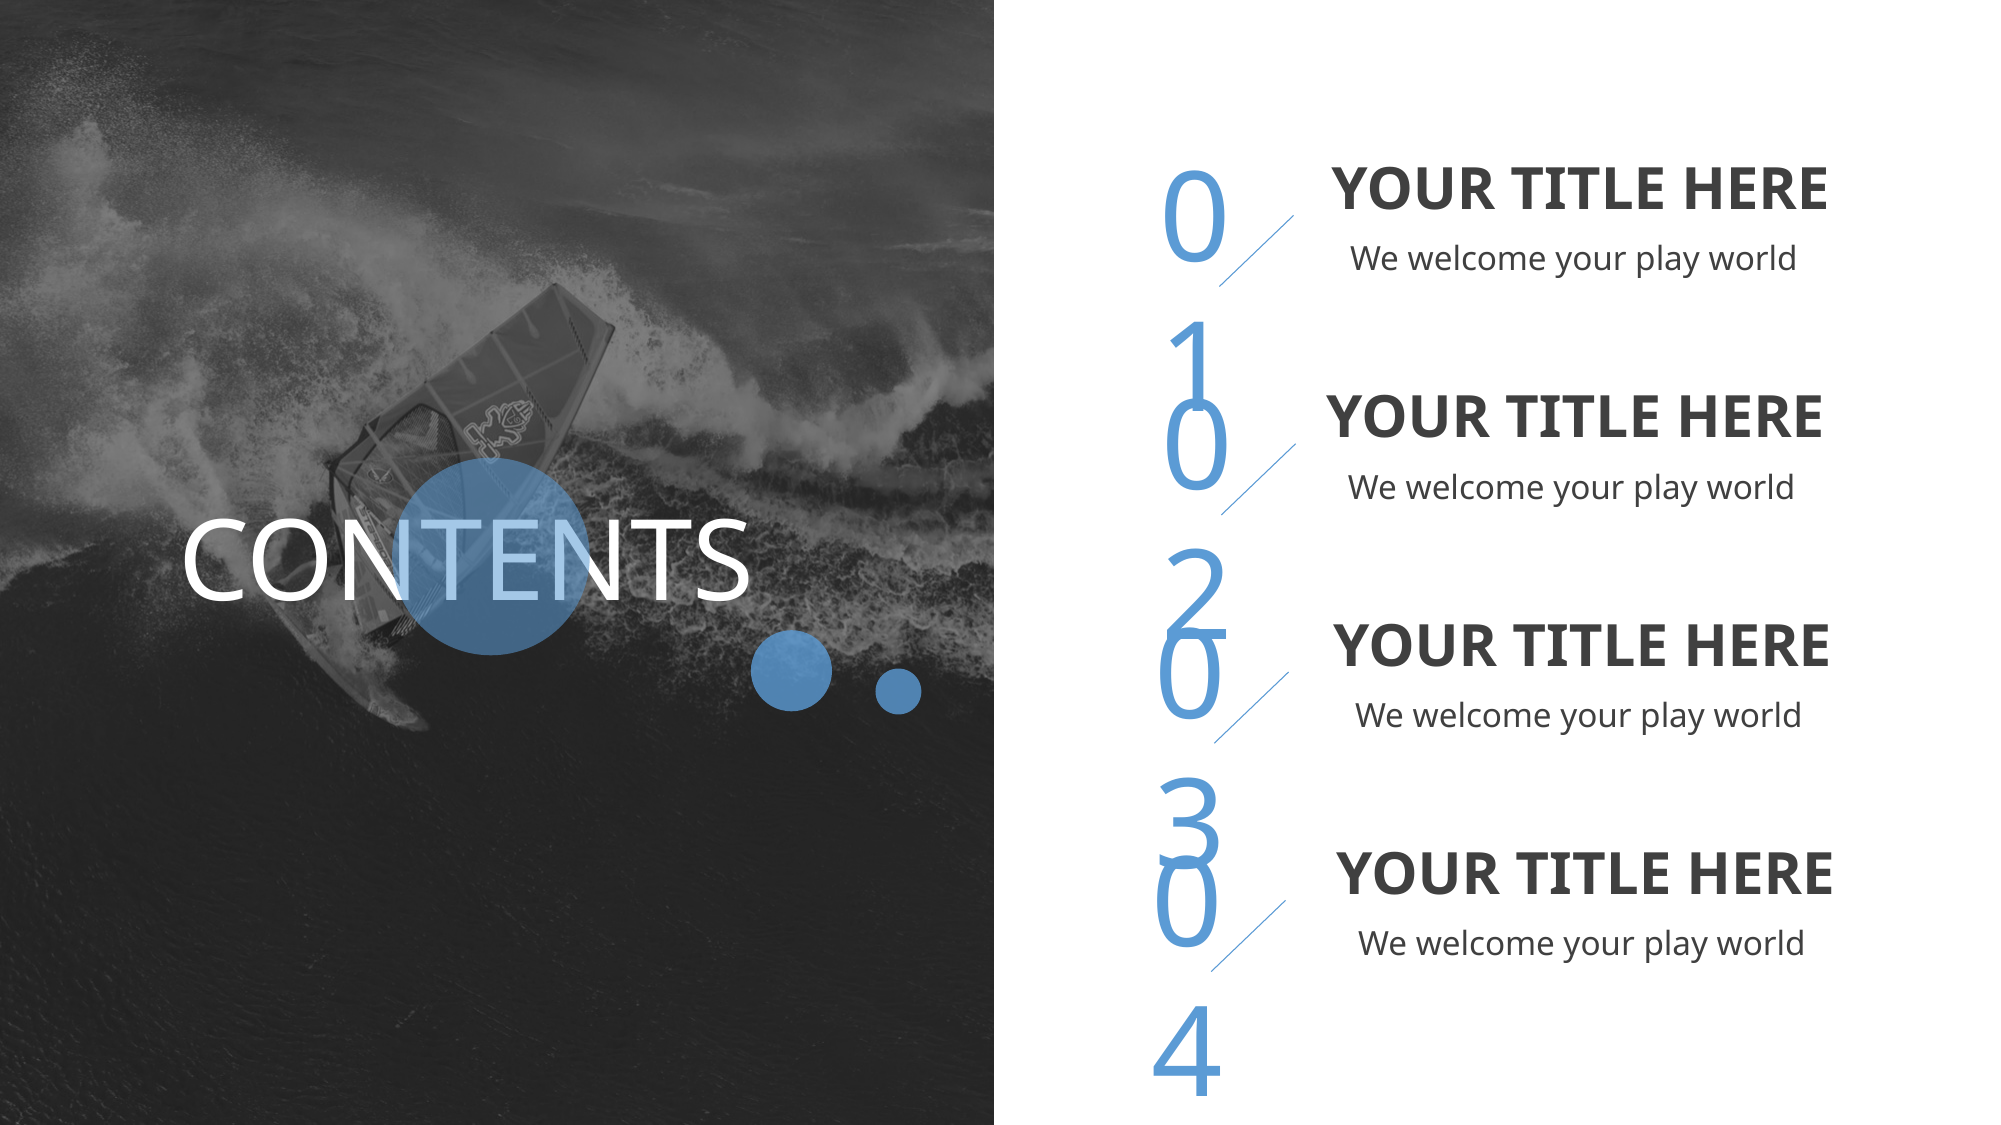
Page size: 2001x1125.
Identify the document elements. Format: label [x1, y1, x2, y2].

text_box [1139, 585, 1311, 753]
text_box [1336, 828, 1846, 967]
text_box [1136, 814, 1308, 981]
text_box [1333, 600, 1843, 739]
text_box [1327, 143, 1838, 282]
text_box [1326, 371, 1836, 510]
picture [0, 0, 994, 1125]
text_box [1144, 129, 1316, 296]
text_box [1146, 357, 1318, 525]
